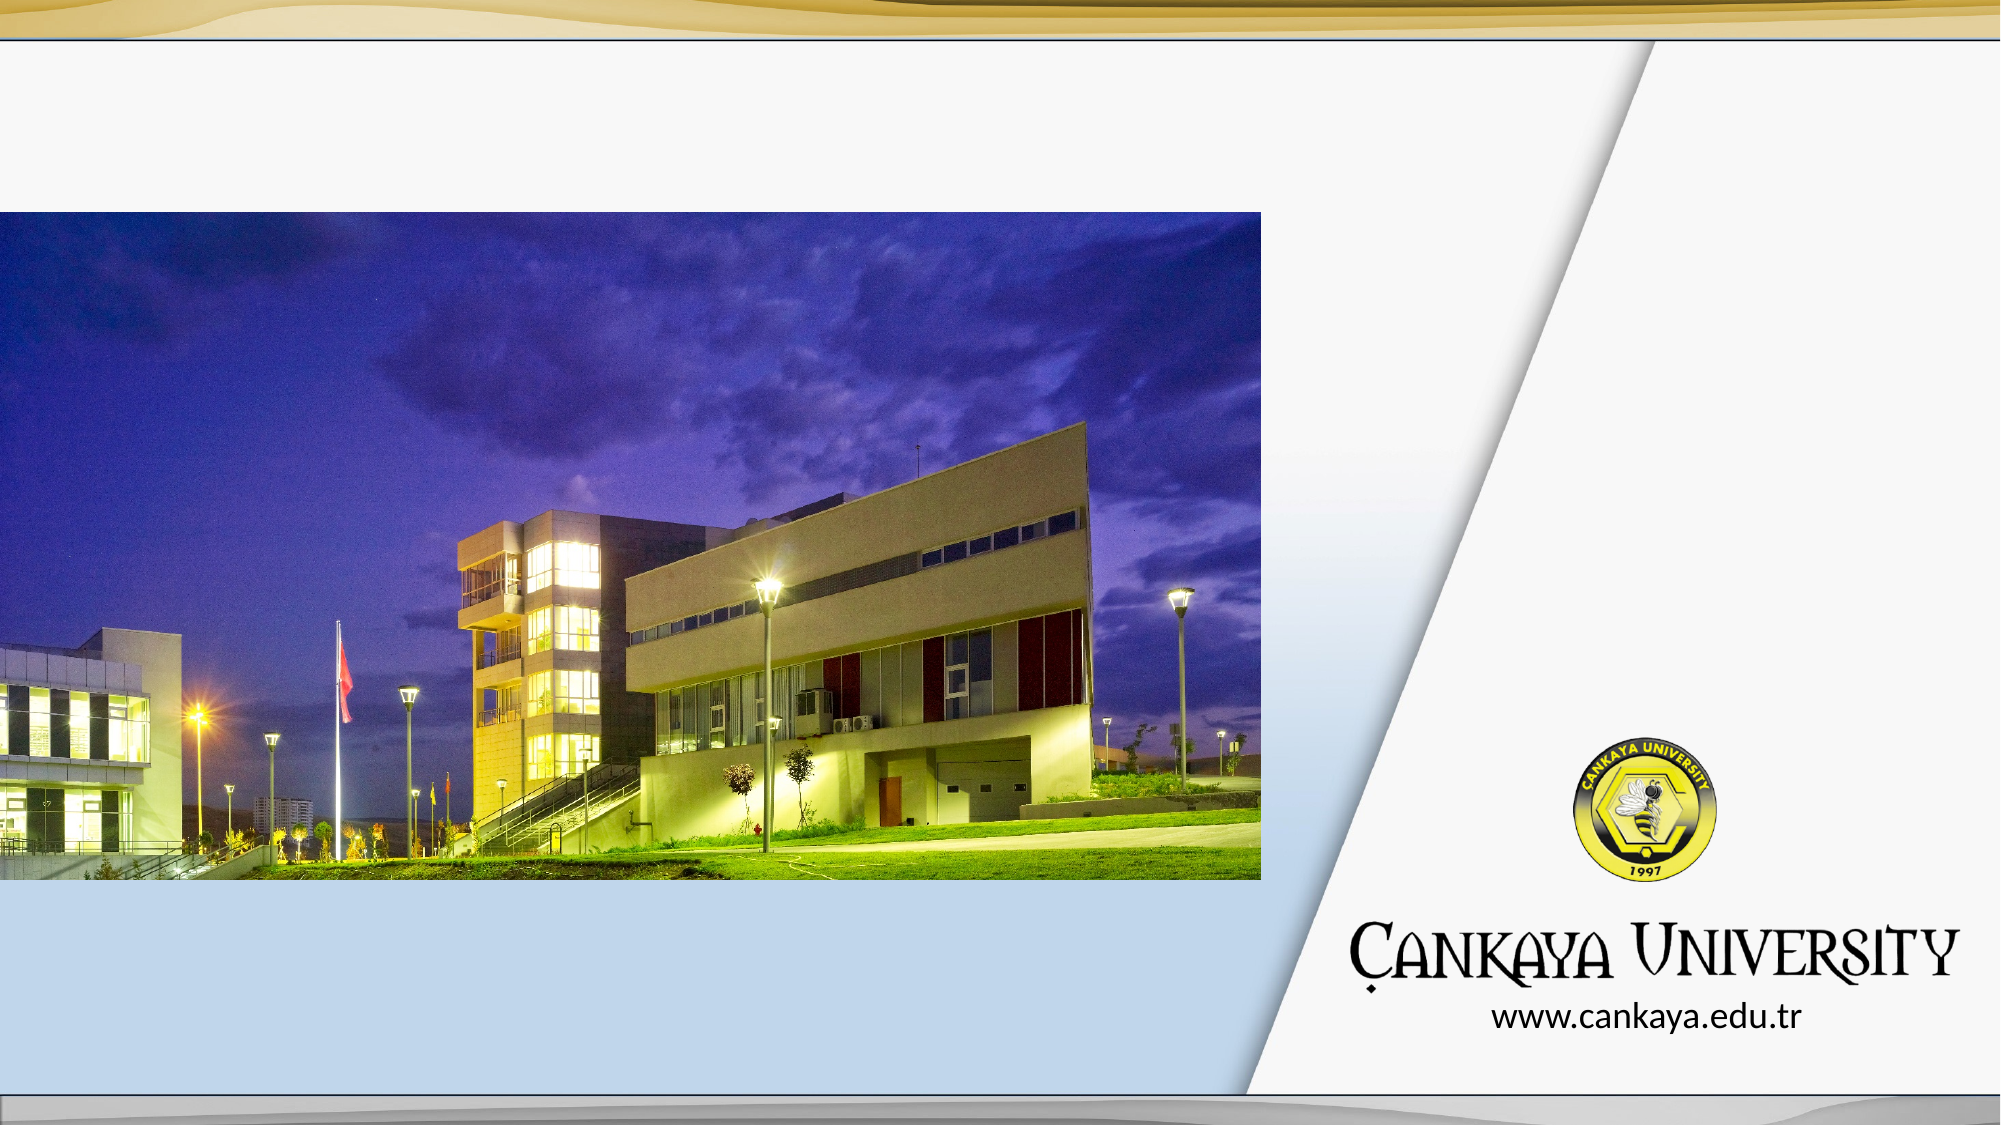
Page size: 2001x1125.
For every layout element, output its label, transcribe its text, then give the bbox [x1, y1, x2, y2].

picture [0, 0, 2001, 1125]
text_box www.cankaya.edu.tr [1476, 994, 1818, 1044]
